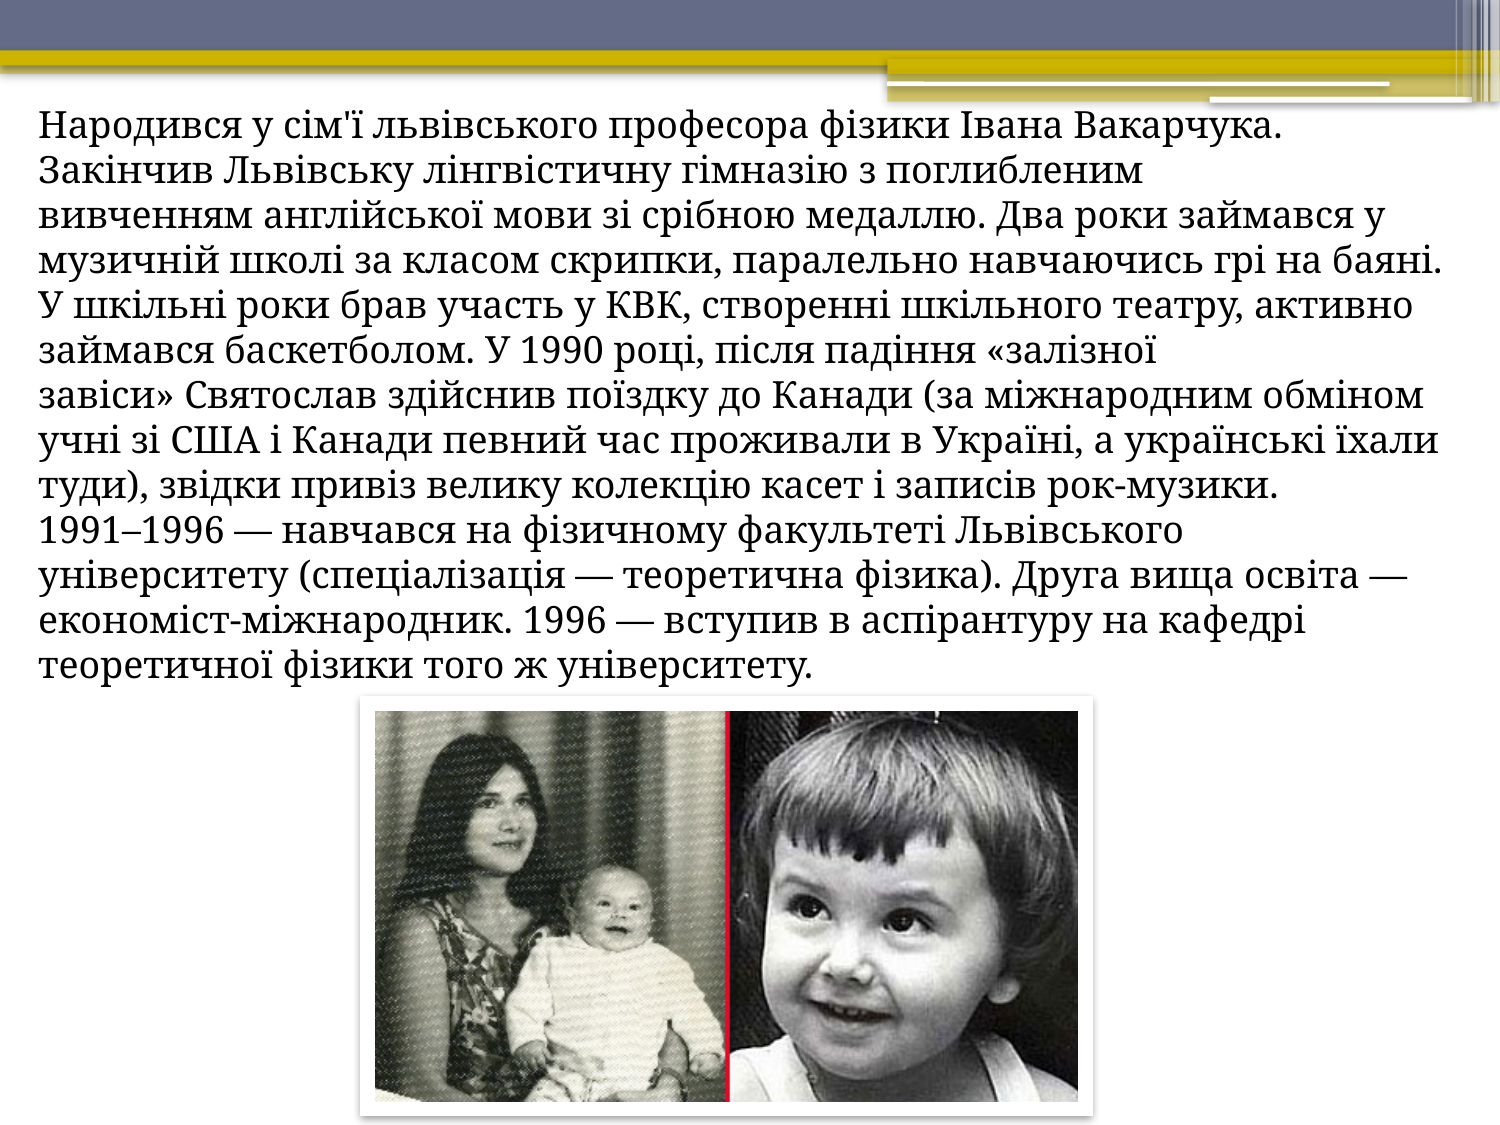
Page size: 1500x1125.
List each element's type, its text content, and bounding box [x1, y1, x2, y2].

picture [374, 710, 1079, 1102]
text_box Народився у сім'ї львівського професора фізики Івана Вакарчука. Закінчив Львівську лінгвістичну гімназію з поглибленим вивченням англійської мови зі срібною медаллю. Два роки займався у музичній школі за класом скрипки, паралельно навчаючись грі на баяні. У шкільні роки брав участь у КВК, створенні шкільного театру, активно займався баскетболом. У 1990 році, після падіння «залізної завіси» Святослав здійснив поїздку до Канади (за міжнародним обміном учні зі США і Канади певний час проживали в Україні, а українські їхали туди), звідки привіз велику колекцію касет і записів рок-музики. 1991–1996 — навчався на фізичному факультеті Львівського університету (спеціалізація — теоретична фізика). Друга вища освіта — економіст-міжнародник. 1996 — вступив в аспірантуру на кафедрі теоретичної фізики того ж університету. [23, 93, 1465, 694]
